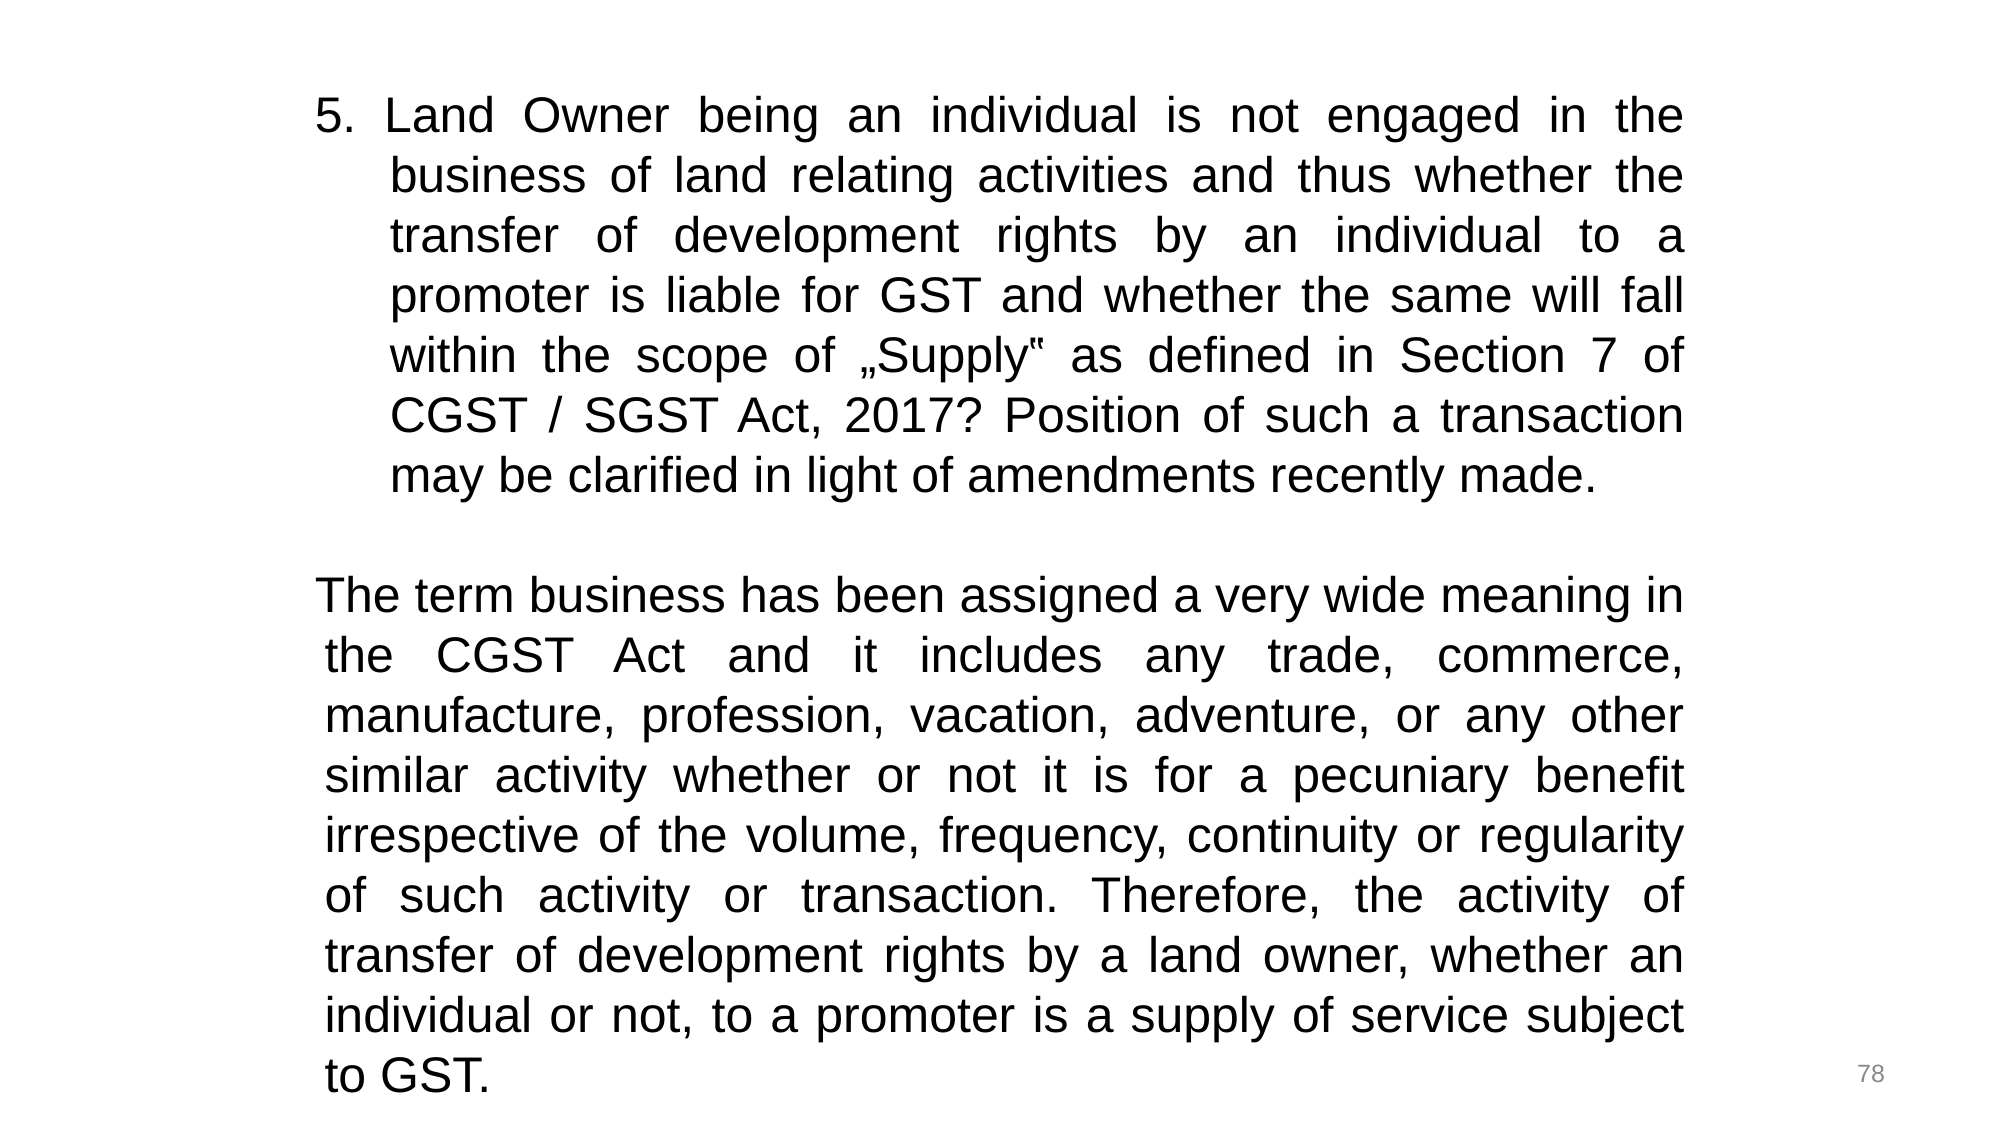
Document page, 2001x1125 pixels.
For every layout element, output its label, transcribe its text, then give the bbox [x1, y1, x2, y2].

text_box 5. Land Owner being an individual is not engaged in the business of land relating activities and thus whether the transfer of development rights by an individual to a promoter is liable for GST and whether the same will fall within the scope of „Supply‟ as defined in Section 7 of CGST / SGST Act, 2017? Position of such a transaction may be clarified in light of amendments recently made. The term business has been assigned a very wide meaning in the CGST Act and it includes any trade, commerce, manufacture, profession, vacation, adventure, or any other similar activity whether or not it is for a pecuniary benefit irrespective of the volume, frequency, continuity or regularity of such activity or transaction. Therefore, the activity of transfer of development rights by a land owner, whether an individual or not, to a promoter is a supply of service subject to GST. [300, 75, 1700, 1100]
slide_number 78 [1433, 1042, 1900, 1103]
